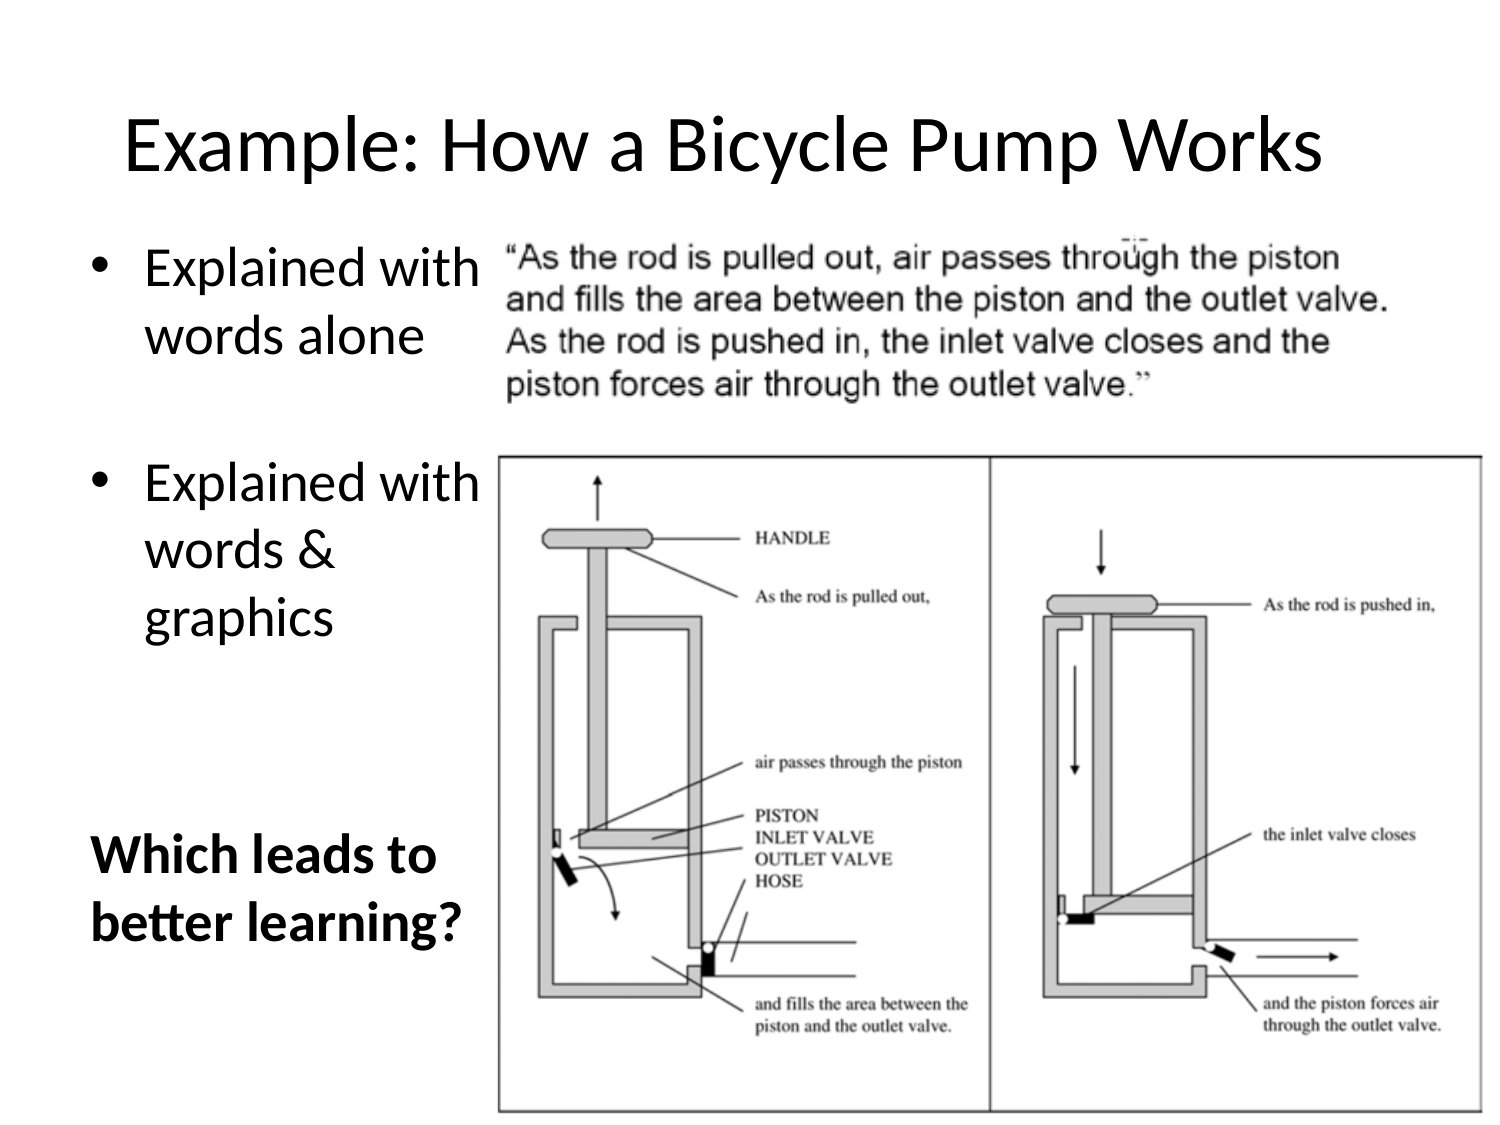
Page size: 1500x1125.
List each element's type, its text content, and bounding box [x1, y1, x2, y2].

picture [489, 234, 1395, 409]
title Example: How a Bicycle Pump Works [108, 45, 1412, 233]
picture [491, 448, 1490, 1119]
list Explained with words alone Explained with words & graphics Which leads to better learning? [75, 222, 506, 1018]
